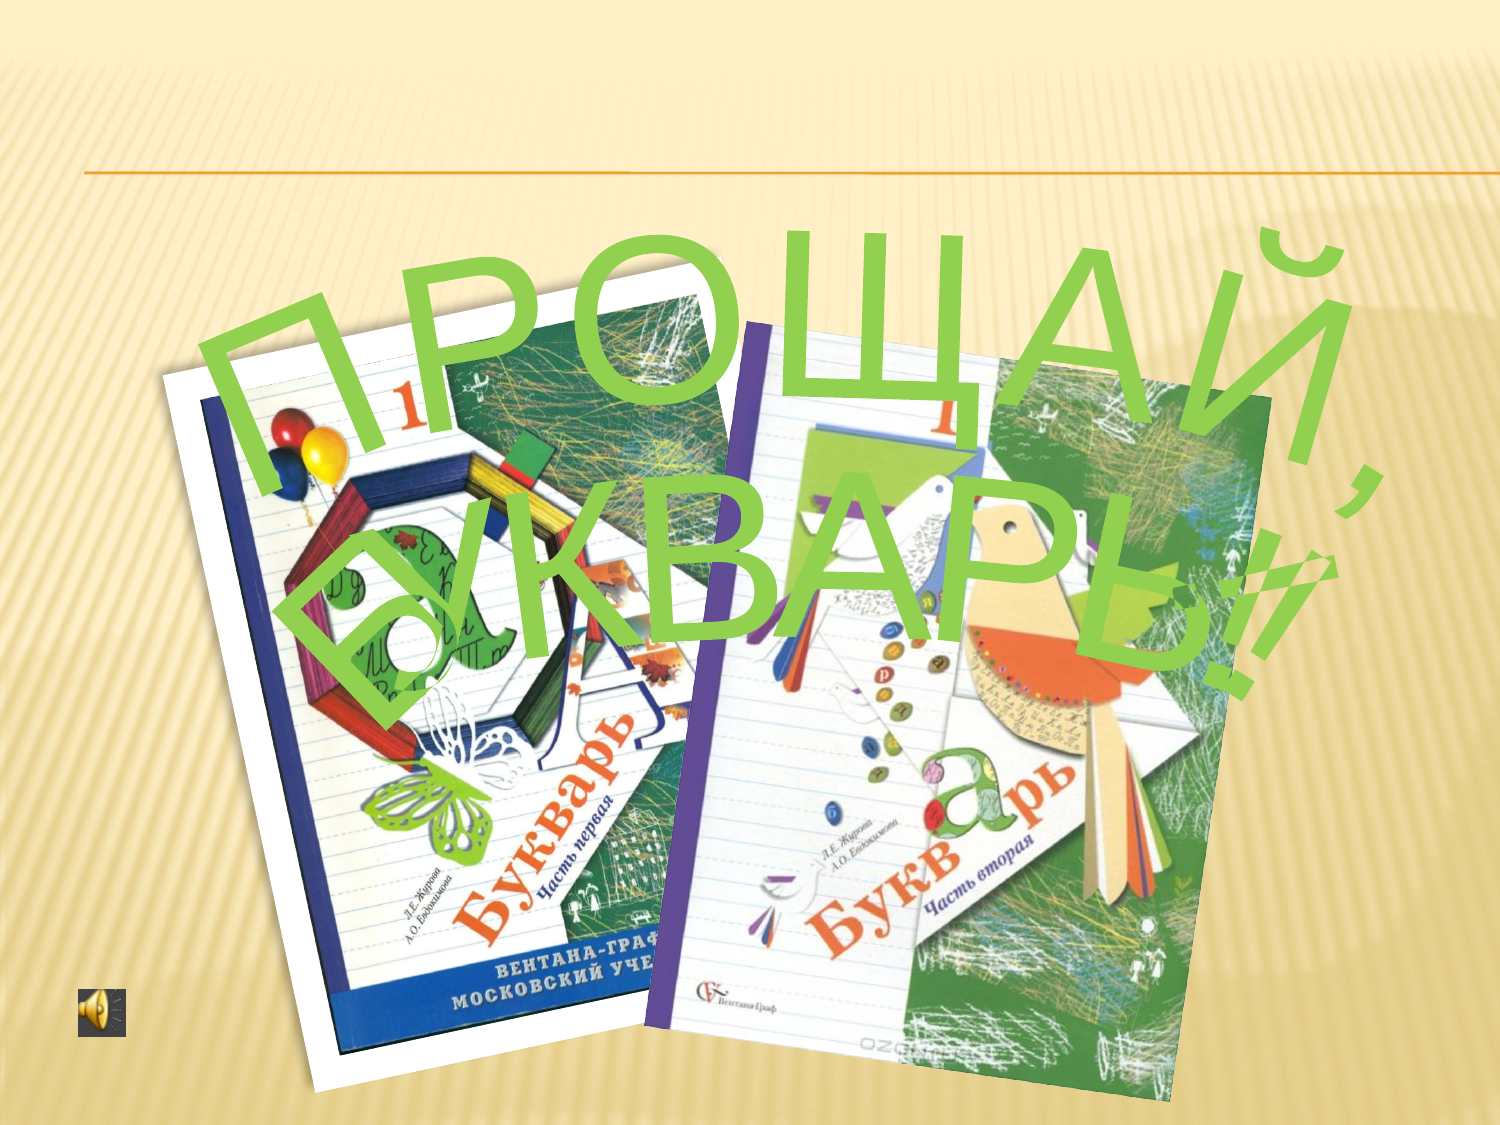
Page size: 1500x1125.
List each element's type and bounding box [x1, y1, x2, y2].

picture [528, 321, 576, 338]
picture [76, 987, 127, 1039]
text_box [229, 338, 1400, 1068]
picture [1001, 1077, 1173, 1101]
picture [201, 396, 227, 522]
picture [807, 330, 857, 338]
picture [598, 295, 706, 338]
picture [744, 322, 784, 338]
